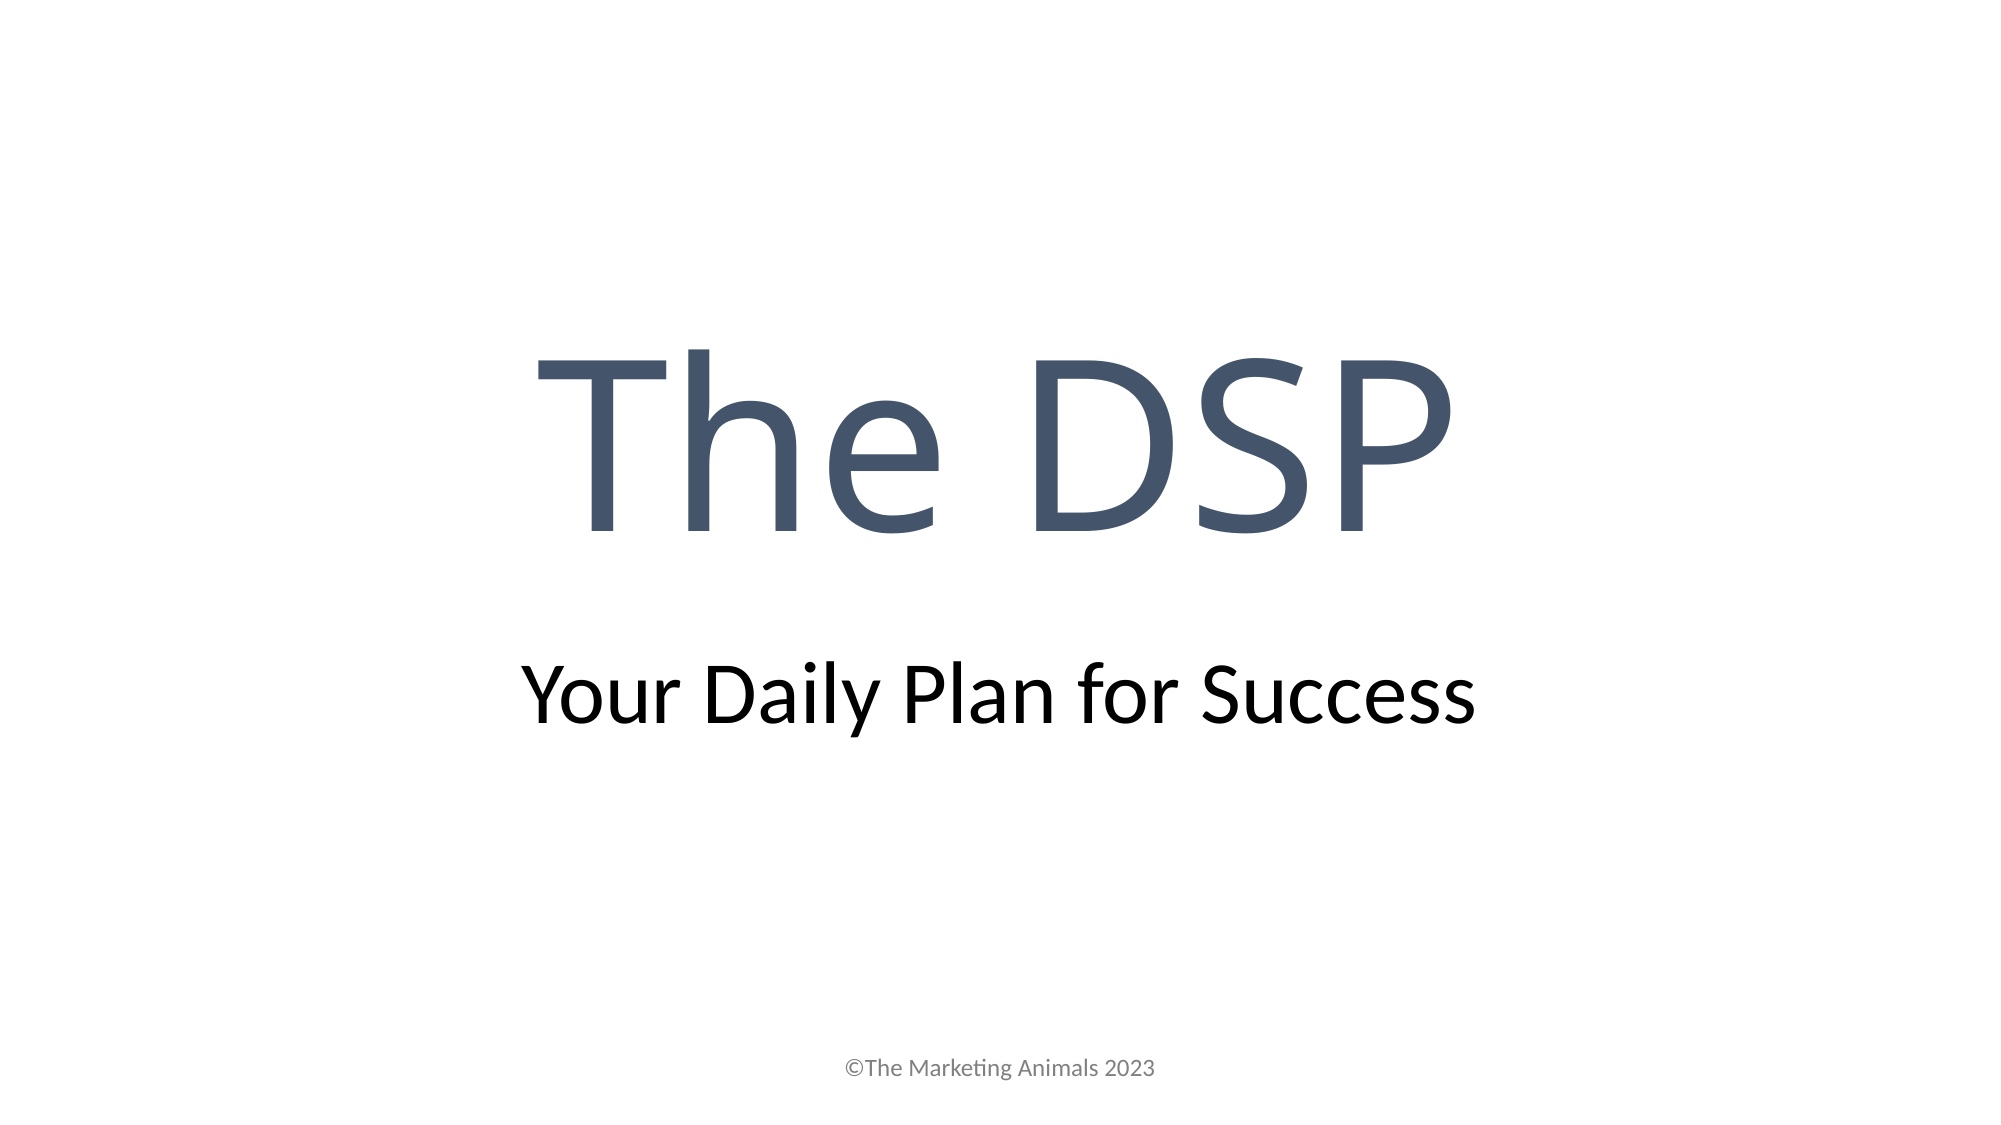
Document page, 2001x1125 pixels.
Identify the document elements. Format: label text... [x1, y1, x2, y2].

title The DSP [303, 302, 1697, 605]
text_box ©The Marketing Animals 2023 [721, 1044, 1279, 1089]
list Your Daily Plan for Success [303, 626, 1697, 767]
